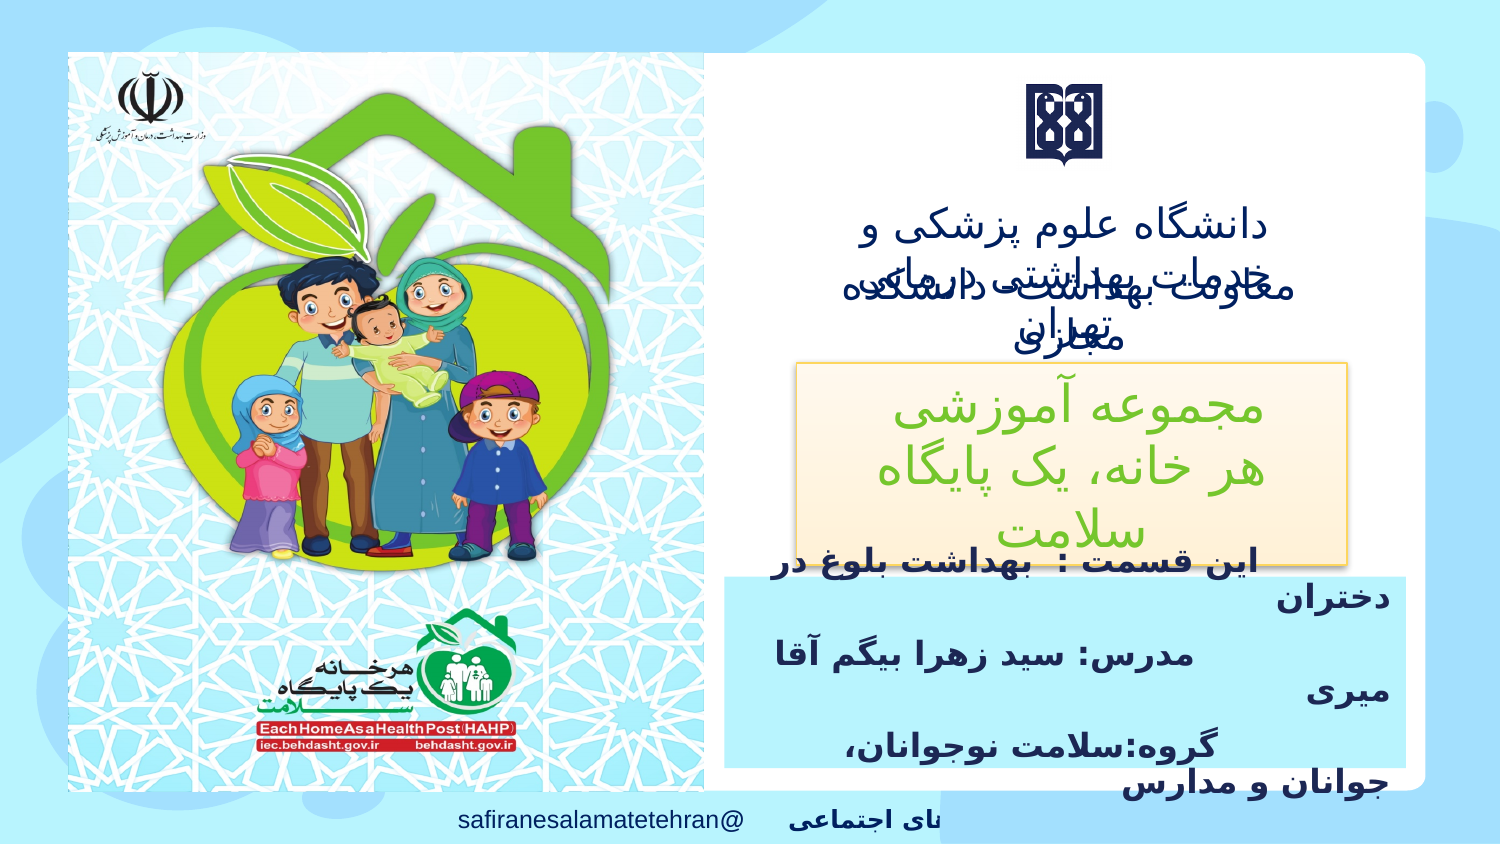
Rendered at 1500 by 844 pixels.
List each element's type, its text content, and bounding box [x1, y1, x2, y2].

text_box مجموعه آموزشی هر خانه، یک پایگاه سلامت [796, 362, 1348, 566]
picture [68, 51, 704, 793]
text_box دانشگاه علوم پزشکی و خدمات بهداشتی درمانی تهران [812, 189, 1318, 355]
picture [1016, 75, 1112, 171]
text_box این قسمت : بهداشت بلوغ در دختران مدرس: سید زهرا بیگم آقا میری گروه:سلامت نوجوانان، جوانان و مدارس [724, 576, 1406, 769]
text_box معاونت بهداشت- دانشکده مجازی [817, 250, 1323, 360]
